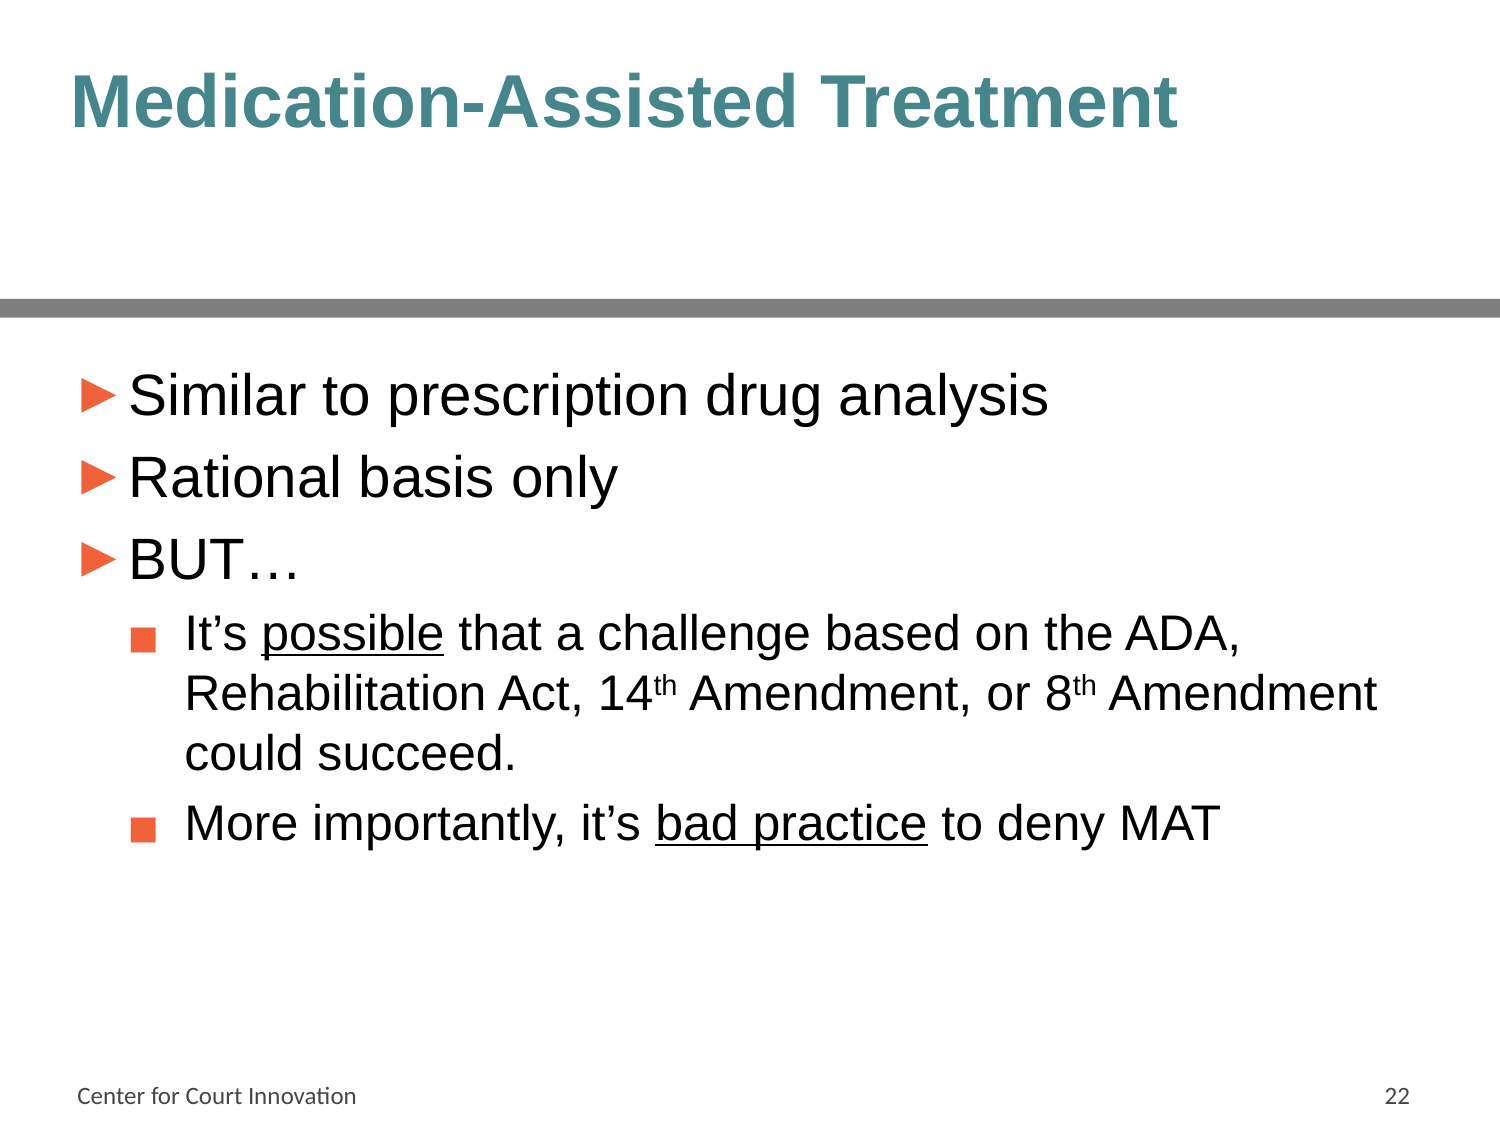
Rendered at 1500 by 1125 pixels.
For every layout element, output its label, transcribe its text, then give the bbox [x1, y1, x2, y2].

slide_number 22 [1074, 1065, 1425, 1125]
list Similar to prescription drug analysis Rational basis only BUT… It’s possible that a challenge based on the ADA, Rehabilitation Act, 14th Amendment, or 8th Amendment could succeed. More importantly, it’s bad practice to deny MAT [55, 350, 1449, 1050]
title Medication-Assisted Treatment [55, 45, 1445, 263]
footer Center for Court Innovation [62, 1065, 538, 1125]
